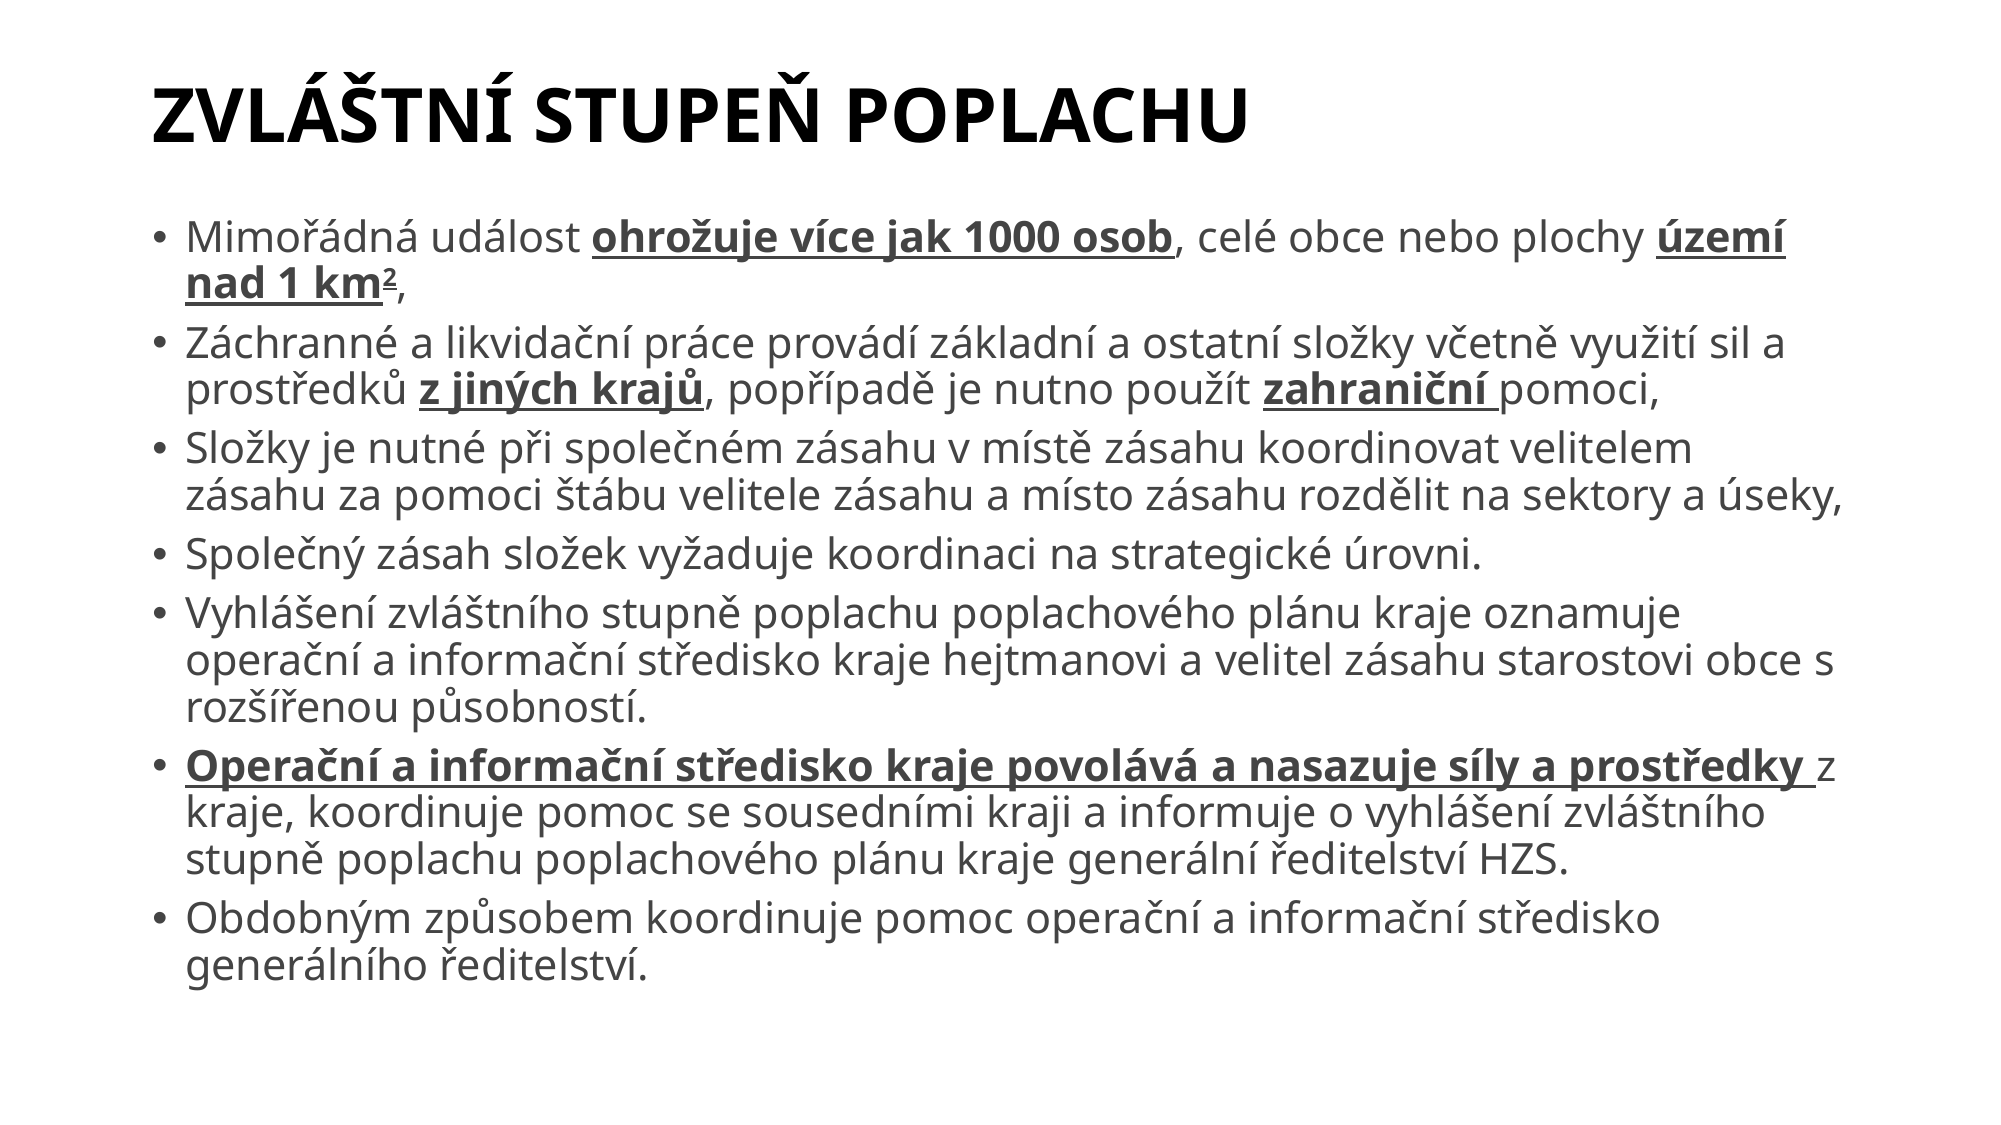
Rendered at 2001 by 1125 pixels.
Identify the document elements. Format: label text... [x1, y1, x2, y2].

title ZVLÁŠTNÍ STUPEŇ POPLACHU [137, 9, 1863, 207]
list Mimořádná událost ohrožuje více jak 1000 osob, celé obce nebo plochy území nad 1 km2, Záchranné a likvidační práce provádí základní a ostatní složky včetně využití sil a prostředků z jiných krajů, popřípadě je nutno použít zahraniční pomoci, Složky je nutné při společném zásahu v místě zásahu koordinovat velitelem zásahu za pomoci štábu velitele zásahu a místo zásahu rozdělit na sektory a úseky, Společný zásah složek vyžaduje koordinaci na strategické úrovni. Vyhlášení zvláštního stupně poplachu poplachového plánu kraje oznamuje operační a informační středisko kraje hejtmanovi a velitel zásahu starostovi obce s rozšířenou působností. Operační a informační středisko kraje povolává a nasazuje síly a prostředky z kraje, koordinuje pomoc se sousedními kraji a informuje o vyhlášení zvláštního stupně poplachu poplachového plánu kraje generální ředitelství HZS. Obdobným způsobem koordinuje pomoc operační a informační středisko generálního ředitelství. [137, 207, 1863, 1108]
